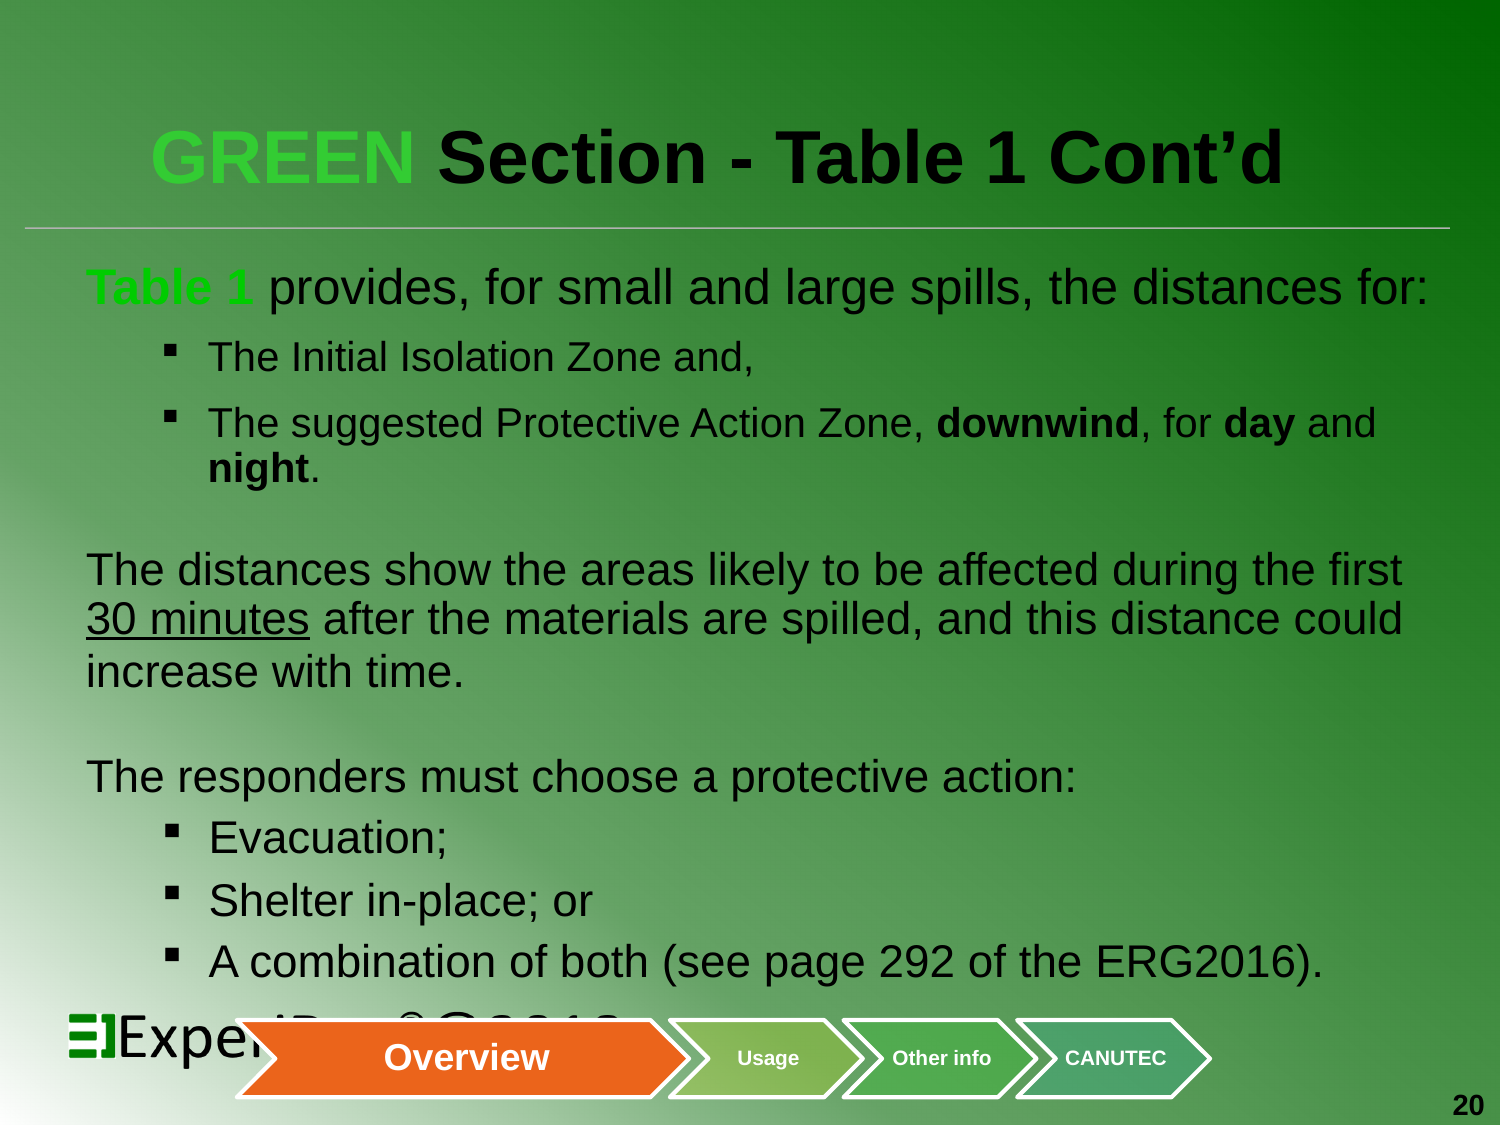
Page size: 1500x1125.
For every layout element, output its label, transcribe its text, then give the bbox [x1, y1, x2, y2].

text_box GREEN Section - Table 1 Cont’d [135, 101, 1364, 224]
slide_number 20 [1393, 1078, 1500, 1125]
list Table 1 provides, for small and large spills, the distances for: The Initial Isolation Zone and, The suggested Protective Action Zone, downwind, for day and night. The distances show the areas likely to be affected during the first 30 minutes after the materials are spilled, and this distance could increase with time. The responders must choose a protective action: Evacuation; Shelter in-place; or A combination of both (see page 292 of the ERG2016). [71, 253, 1450, 1047]
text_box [235, 999, 1211, 1118]
picture [0, 0, 1500, 1125]
